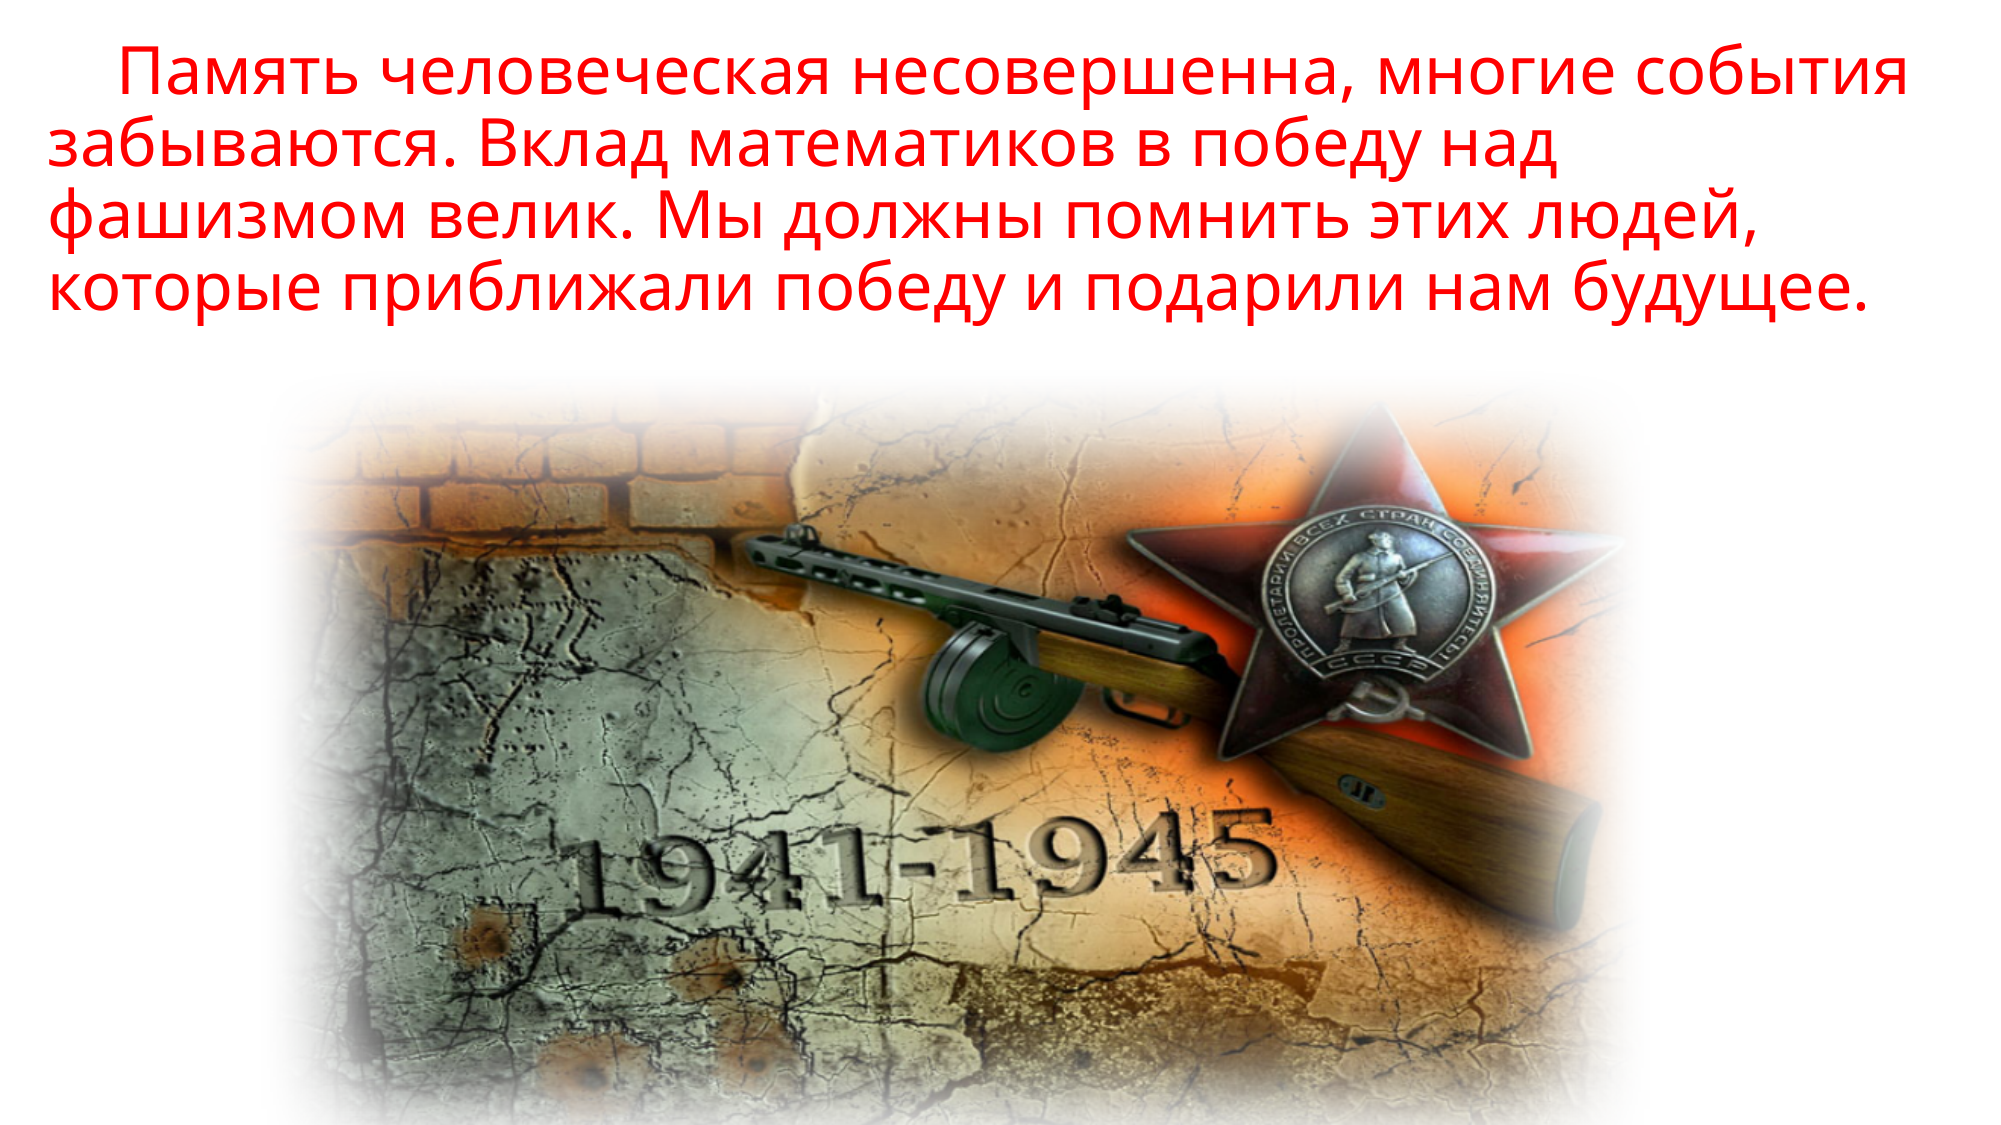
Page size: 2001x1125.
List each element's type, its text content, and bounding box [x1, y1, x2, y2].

title Память человеческая несовершенна, многие события забываются. Вклад математиков в победу над фашизмом велик. Мы должны помнить этих людей, которые приближали победу и подарили нам будущее. [32, 25, 1945, 435]
picture [257, 366, 1654, 1125]
